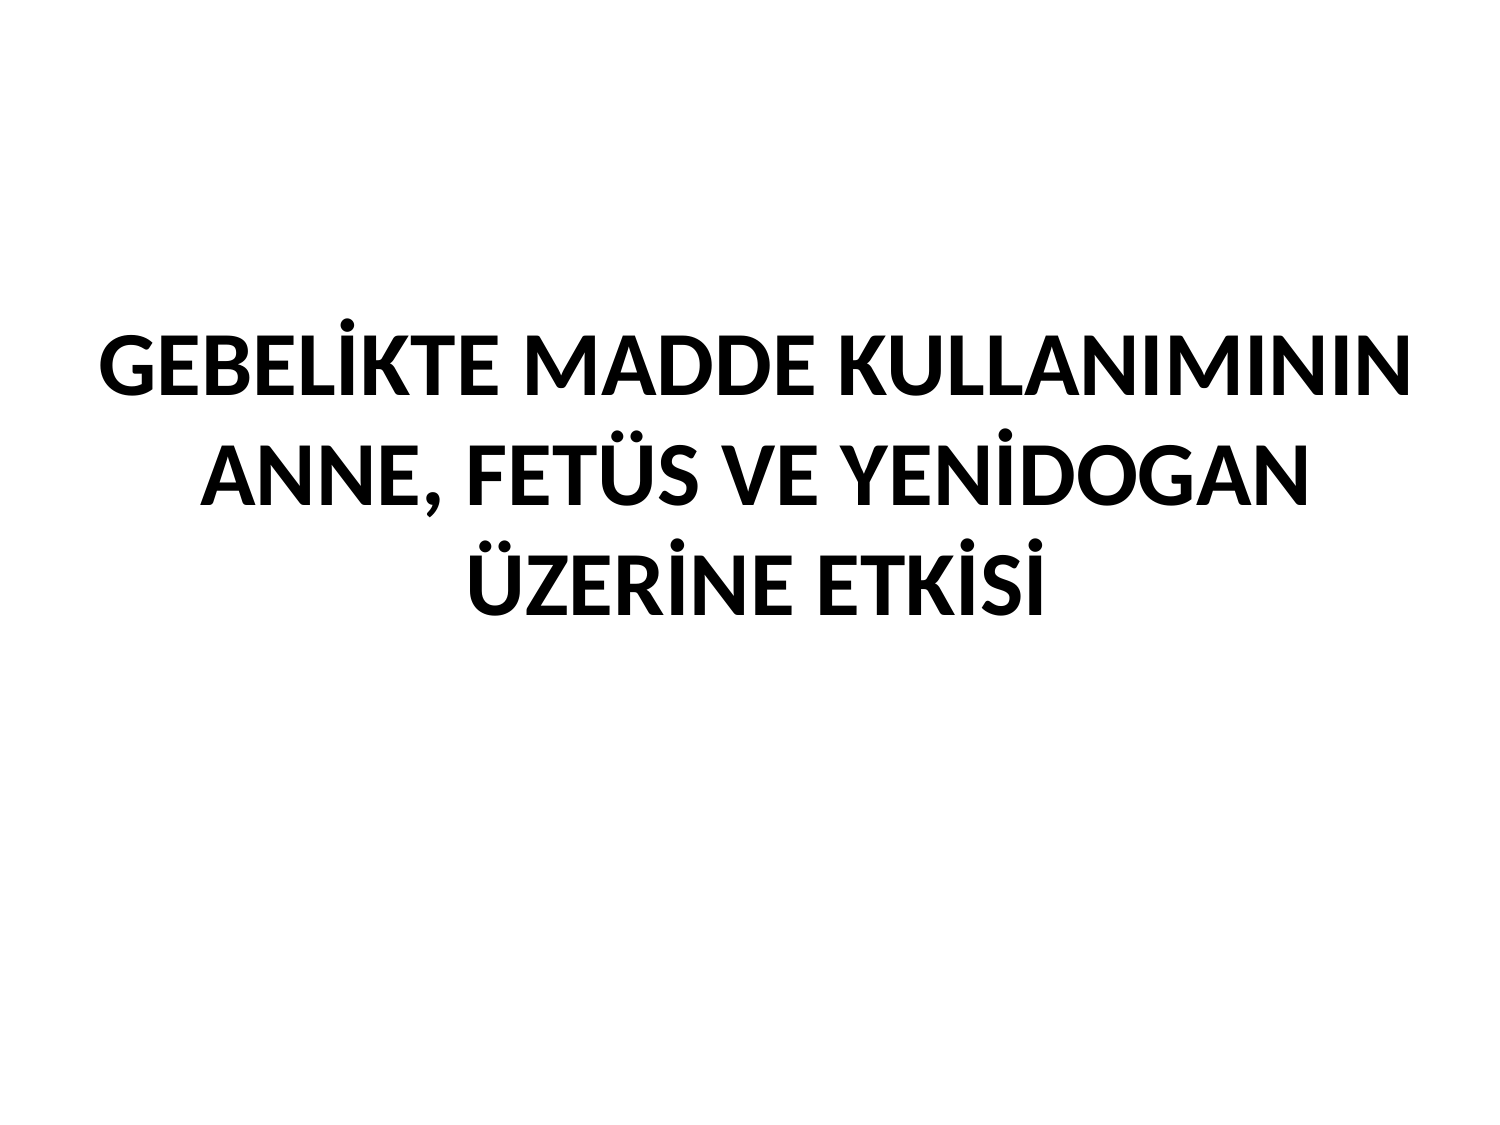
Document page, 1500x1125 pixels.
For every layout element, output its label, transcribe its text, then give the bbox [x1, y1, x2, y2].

title GEBELİKTE MADDE KULLANIMININ ANNE, FETÜS VE YENİDOGAN ÜZERİNE ETKİSİ [82, 292, 1432, 645]
